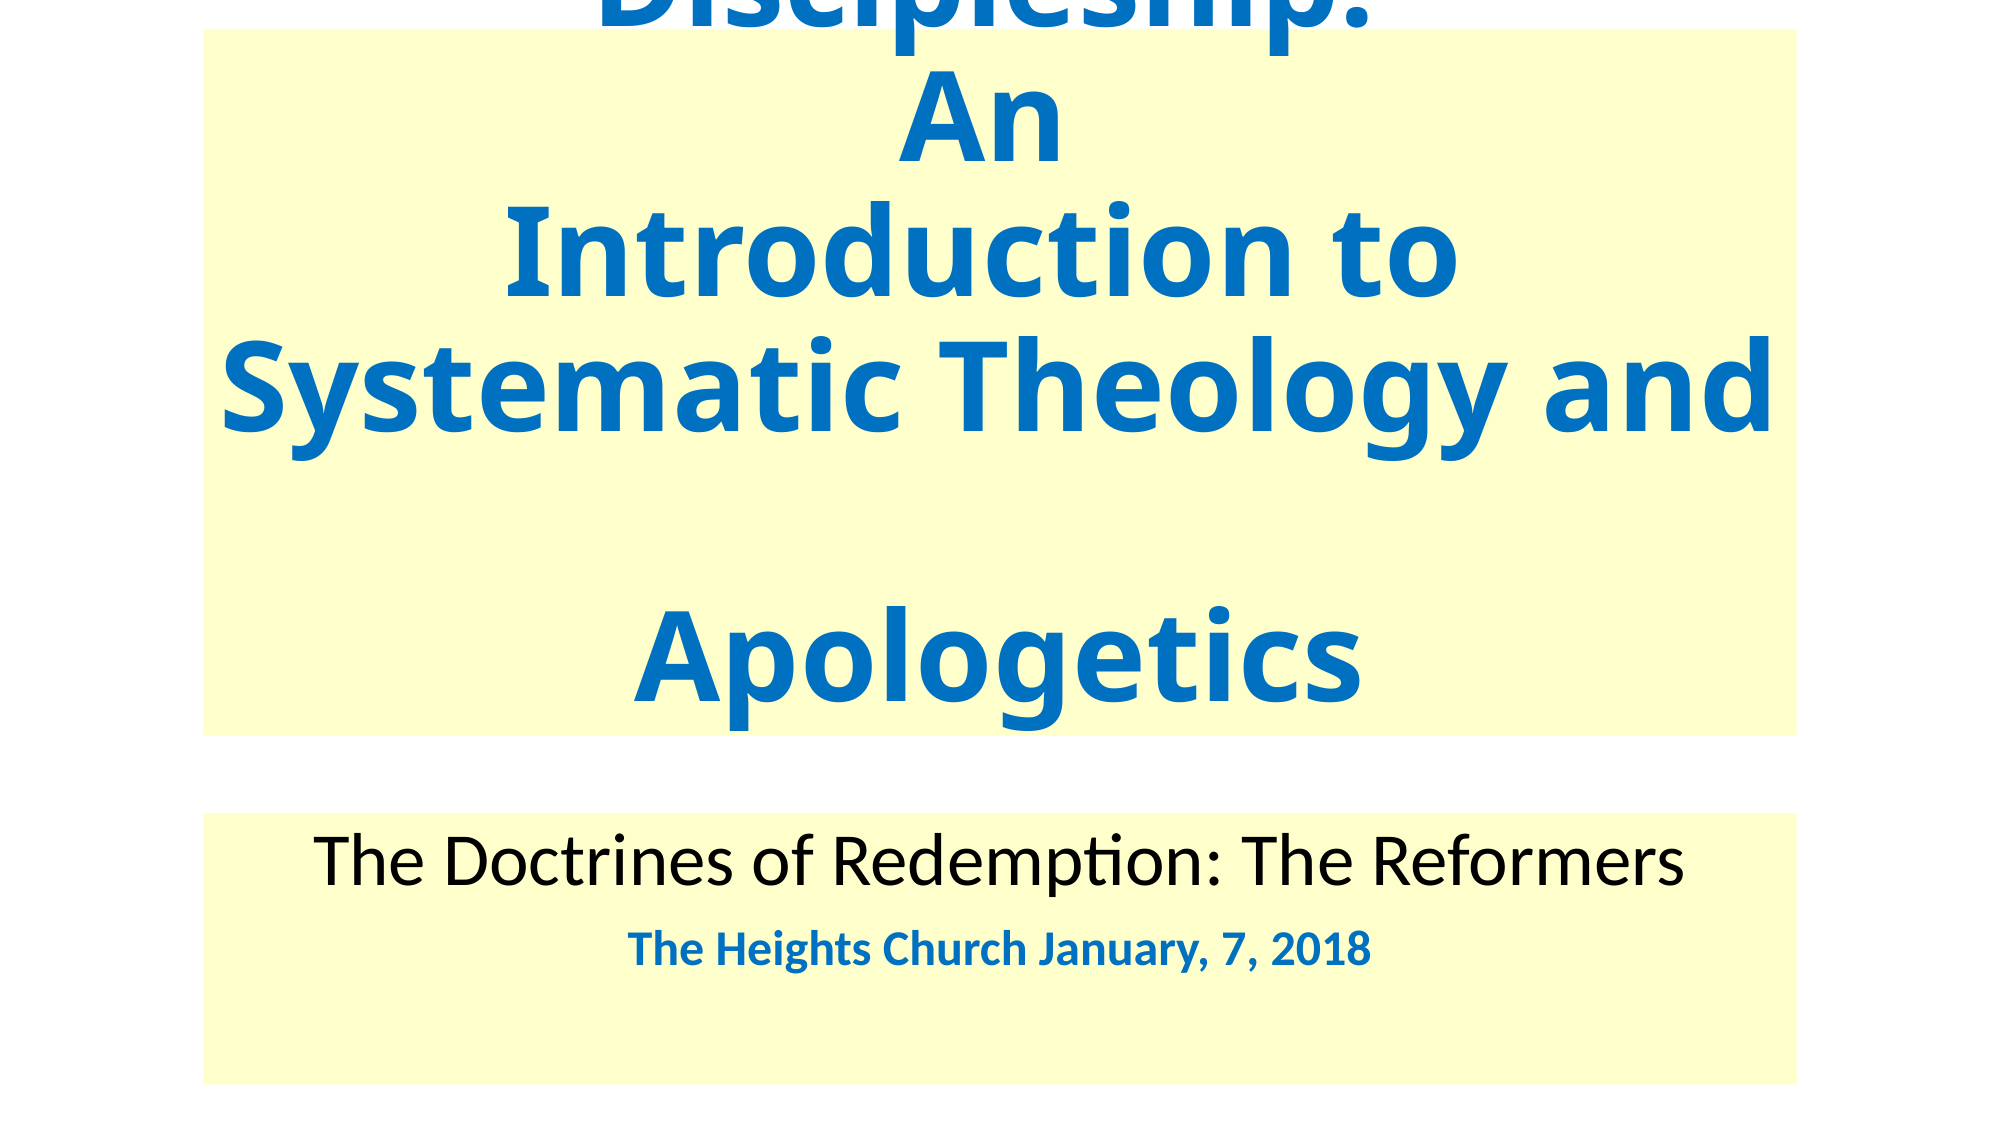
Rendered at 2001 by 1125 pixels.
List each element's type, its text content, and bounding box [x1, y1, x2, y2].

title Discipleship: An Introduction to Systematic Theology and Apologetics [203, 29, 1797, 736]
subtitle The Doctrines of Redemption: The Reformers The Heights Church January, 7, 2018 [203, 813, 1797, 1085]
